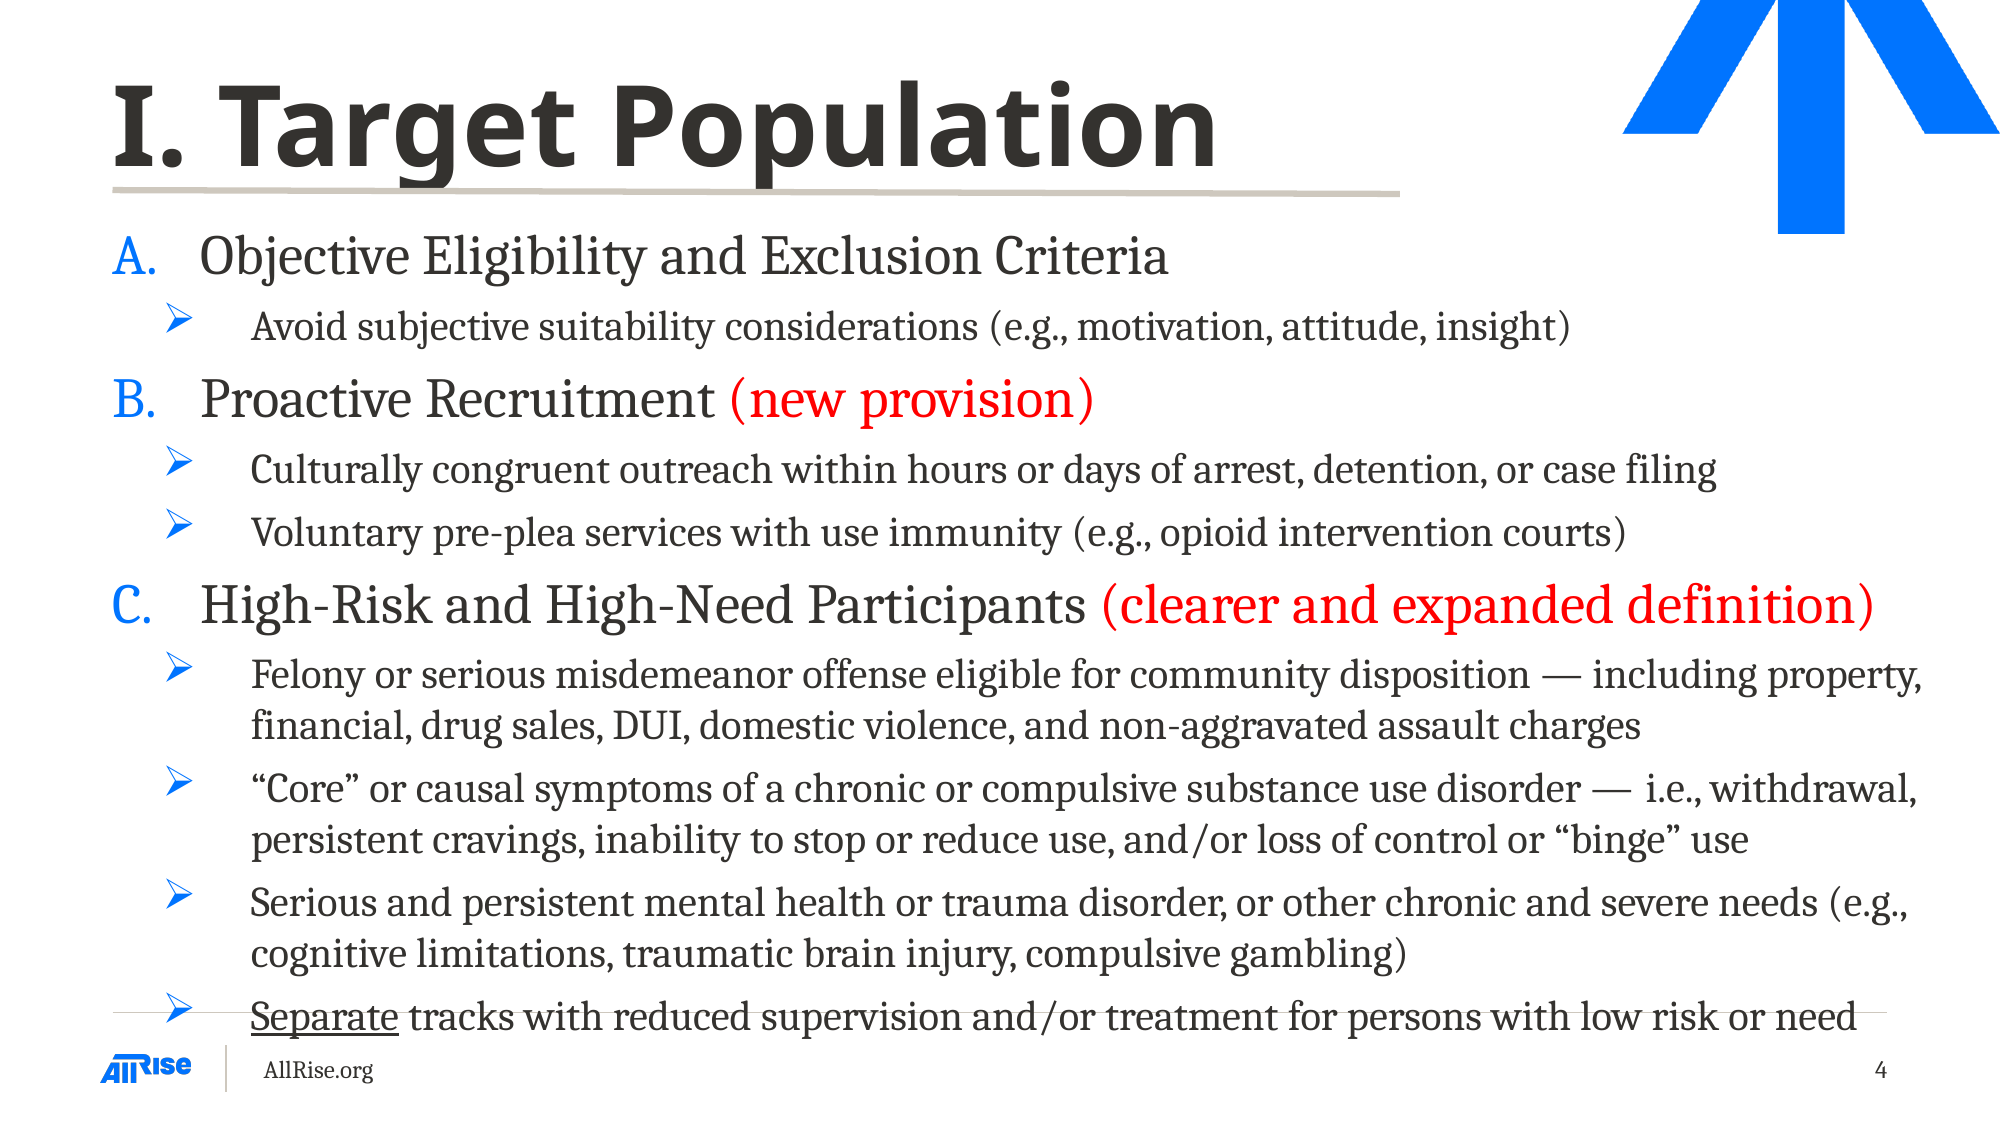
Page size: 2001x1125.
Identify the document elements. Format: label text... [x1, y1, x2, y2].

title I. Target Population [112, 85, 1586, 218]
slide_number 4 [1778, 1062, 1888, 1080]
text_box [112, 190, 1400, 194]
list Objective Eligibility and Exclusion Criteria Avoid subjective suitability considerations (e.g., motivation, attitude, insight) Proactive Recruitment (new provision) Culturally congruent outreach within hours or days of arrest, detention, or case filing Voluntary pre-plea services with use immunity (e.g., opioid intervention courts) High-Risk and High-Need Participants (clearer and expanded definition) Felony or serious misdemeanor offense eligible for community disposition — including property, financial, drug sales, DUI, domestic violence, and non-aggravated assault charges “Core” or causal symptoms of a chronic or compulsive substance use disorder — i.e., withdrawal, persistent cravings, inability to stop or reduce use, and/or loss of control or “binge” use Serious and persistent mental health or trauma disorder, or other chronic and severe needs (e.g., cognitive limitations, traumatic brain injury, compulsive gambling) Separate tracks with reduced supervision and/or treatment for persons with low risk or need [112, 218, 1925, 1062]
picture [1622, 0, 2000, 234]
slide_number AllRise.org [263, 1062, 716, 1080]
picture [100, 1054, 191, 1083]
